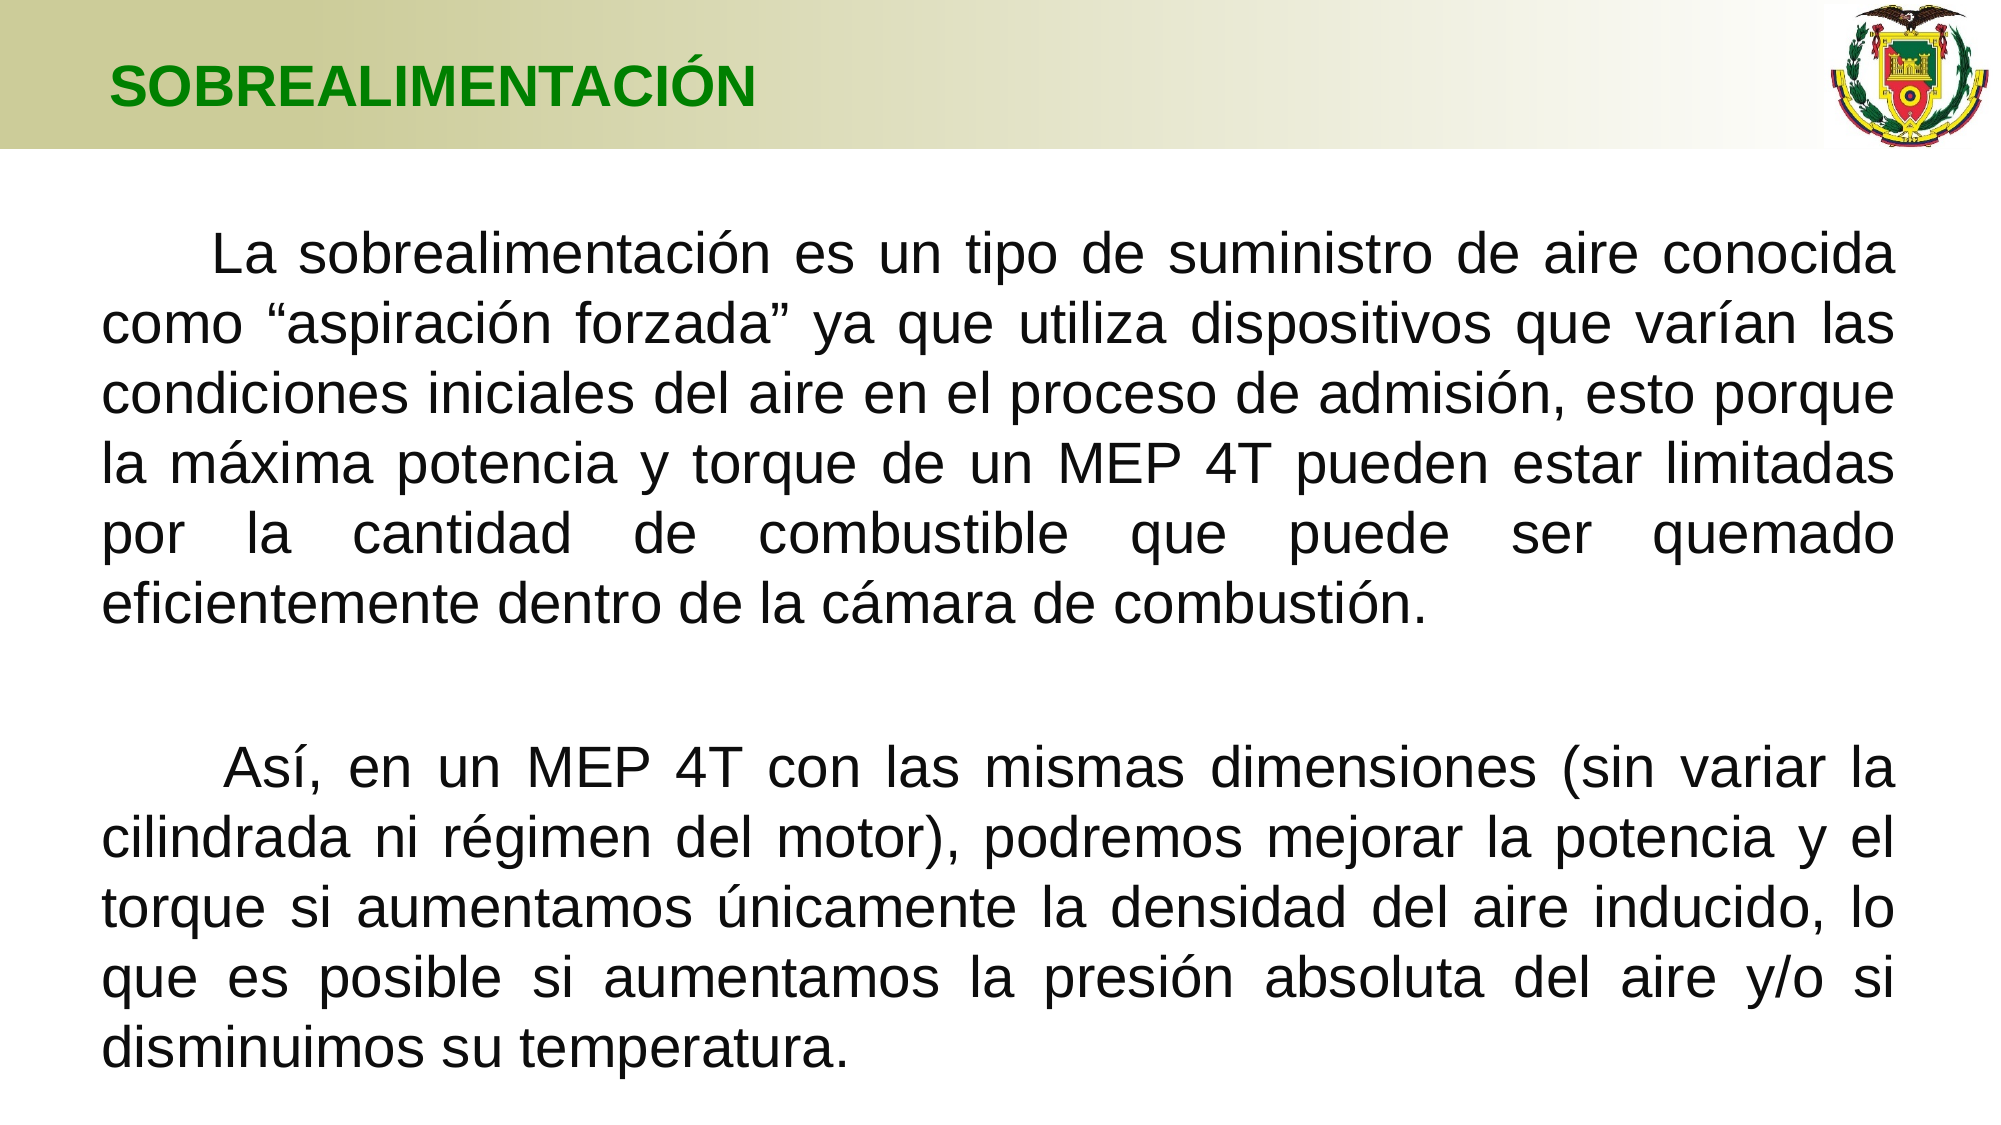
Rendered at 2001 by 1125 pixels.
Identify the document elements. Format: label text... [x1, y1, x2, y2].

picture [1824, 4, 1993, 149]
list La sobrealimentación es un tipo de suministro de aire conocida como “aspiración forzada” ya que utiliza dispositivos que varían las condiciones iniciales del aire en el proceso de admisión, esto porque la máxima potencia y torque de un MEP 4T pueden estar limitadas por la cantidad de combustible que puede ser quemado eficientemente dentro de la cámara de combustión. Así, en un MEP 4T con las mismas dimensiones (sin variar la cilindrada ni régimen del motor), podremos mejorar la potencia y el torque si aumentamos únicamente la densidad del aire inducido, lo que es posible si aumentamos la presión absoluta del aire y/o si disminuimos su temperatura. [86, 207, 1914, 1048]
title SOBREALIMENTACIÓN [94, 18, 1914, 126]
